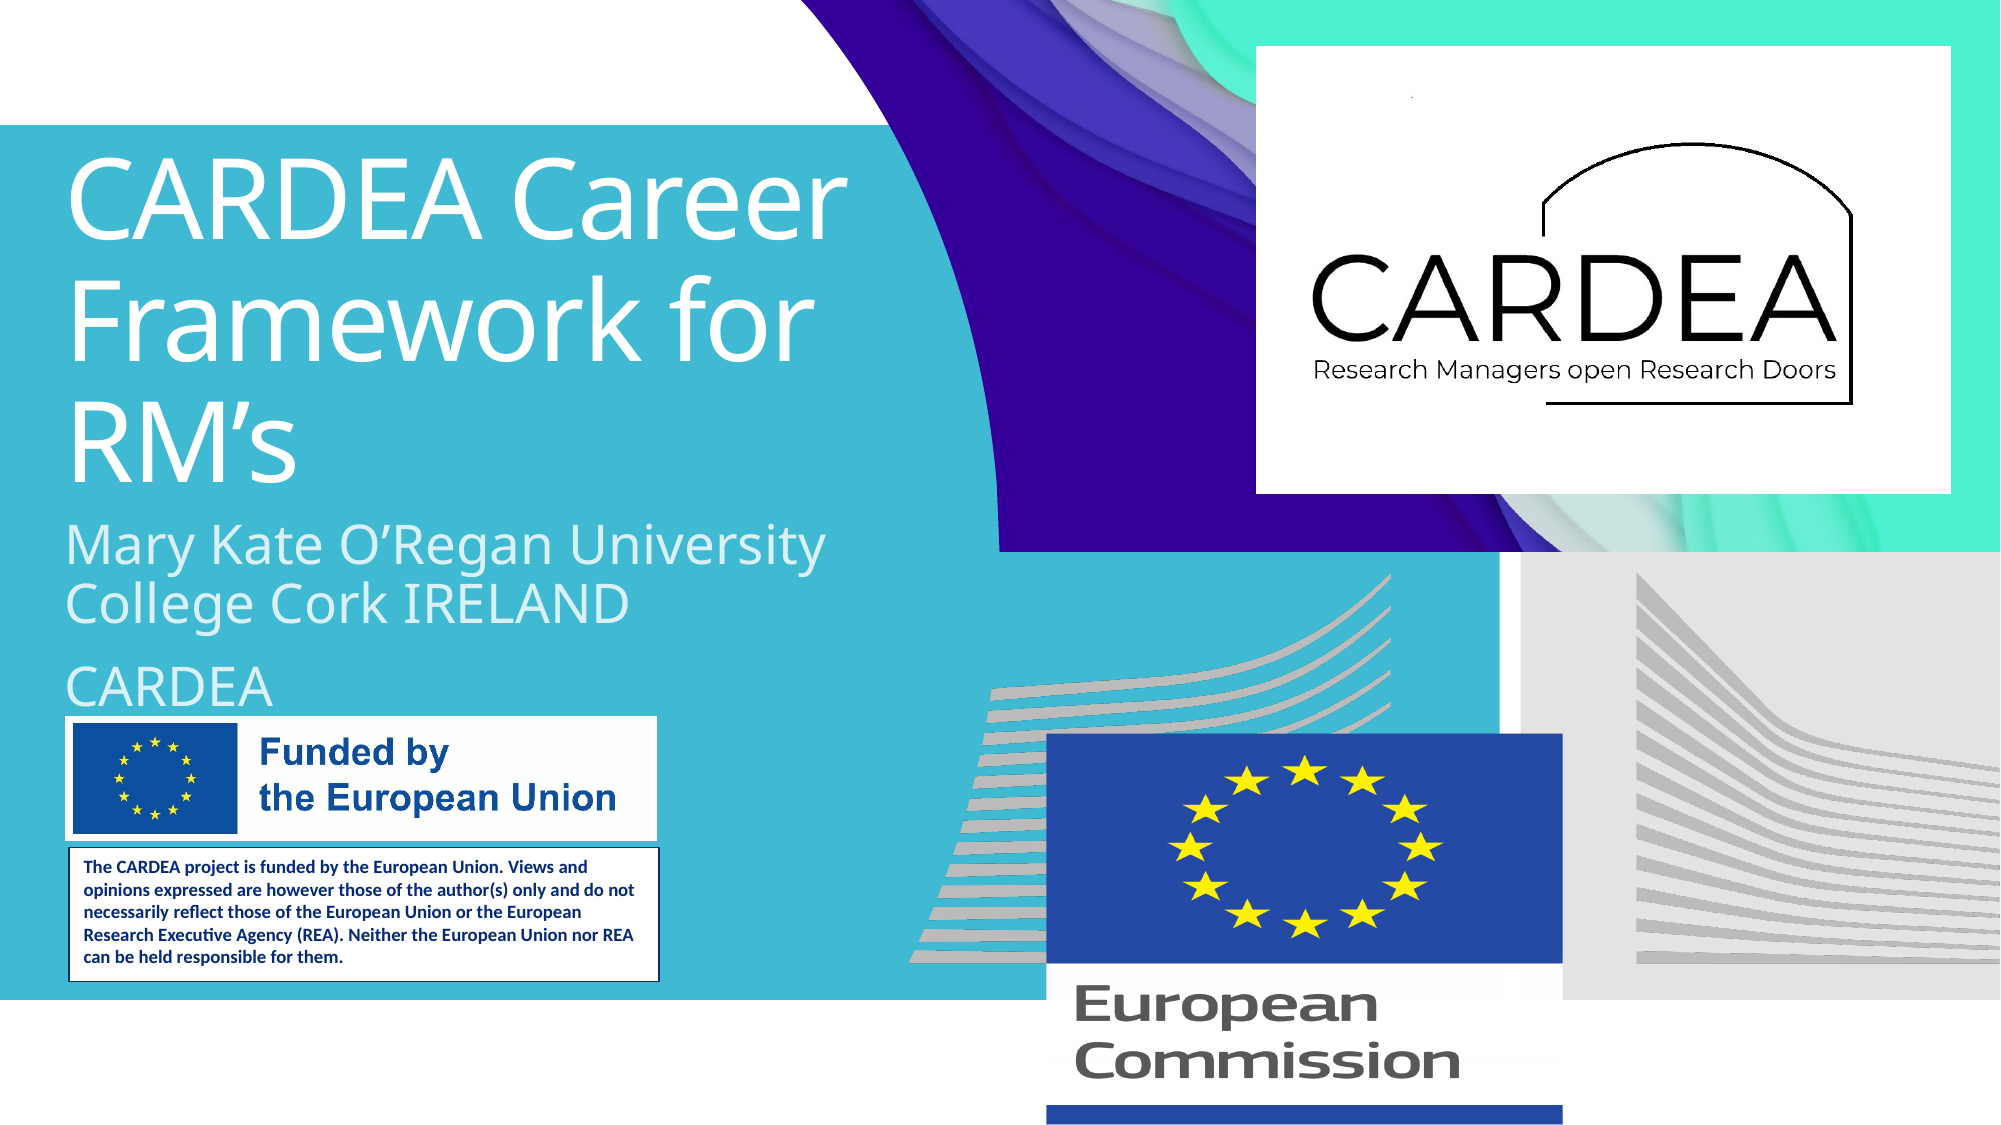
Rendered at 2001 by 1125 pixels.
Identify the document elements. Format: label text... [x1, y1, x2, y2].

picture [800, 0, 2000, 553]
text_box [65, 715, 660, 982]
picture [800, 572, 2000, 1125]
subtitle Mary Kate O’Regan University College Cork IRELAND CARDEA [49, 510, 856, 730]
title CARDEA Career Framework for RM’s [49, 59, 800, 510]
